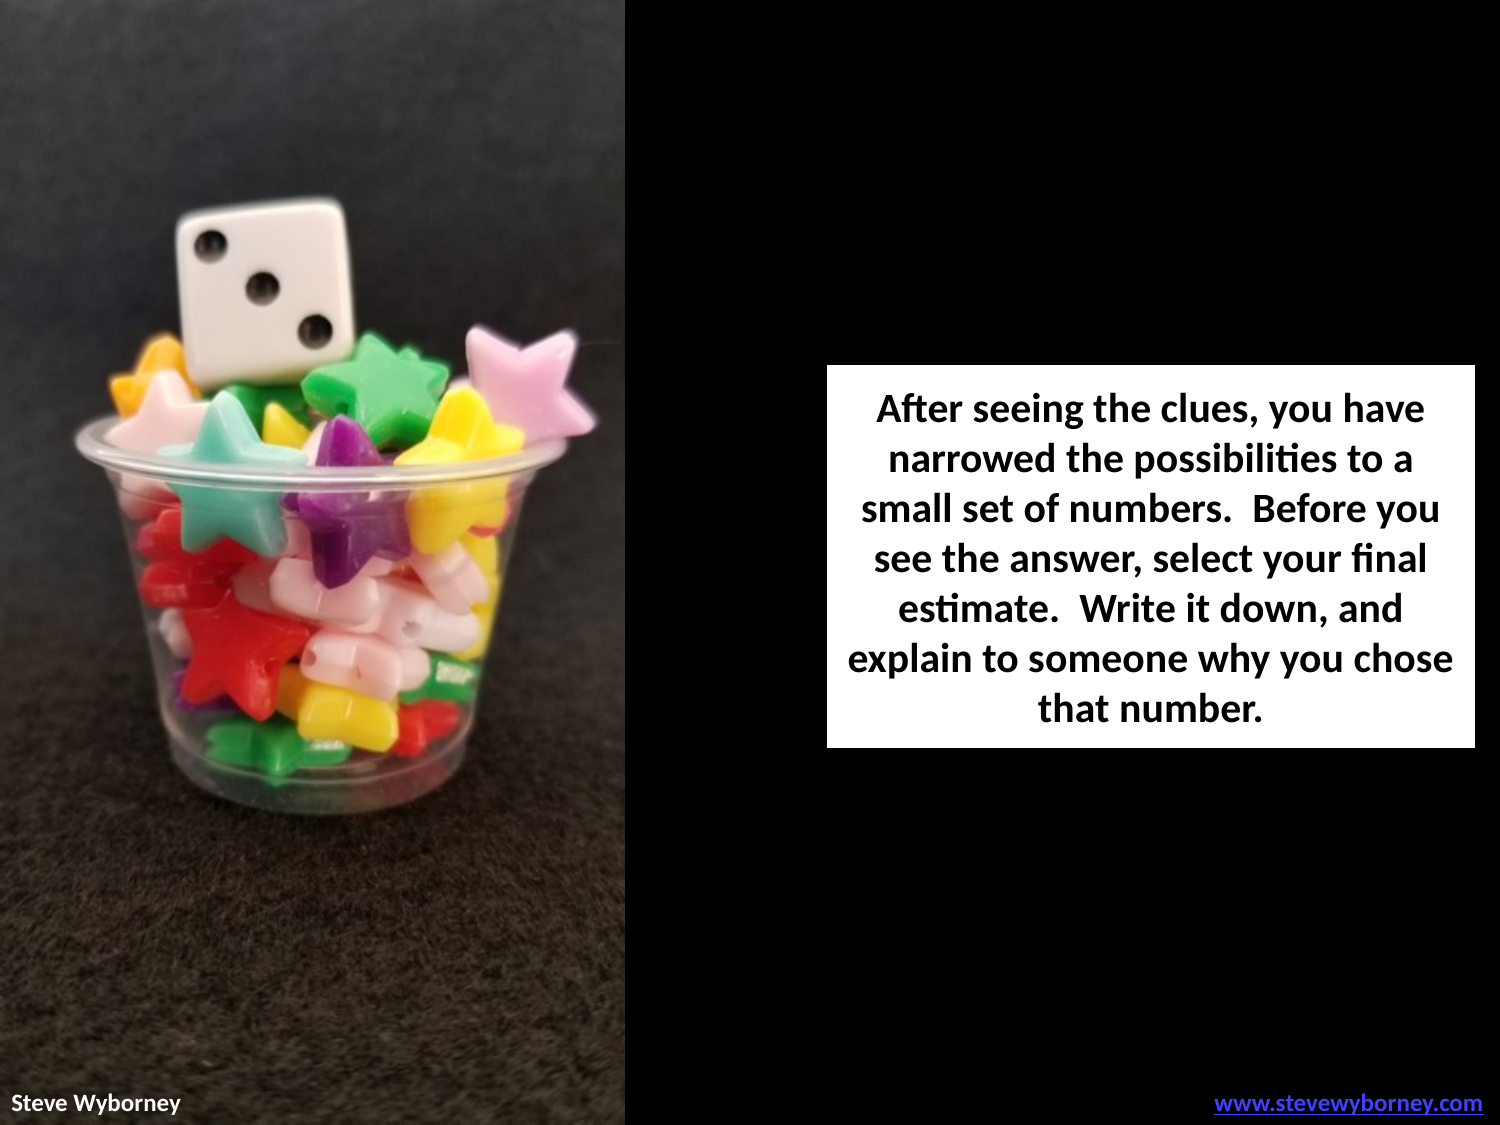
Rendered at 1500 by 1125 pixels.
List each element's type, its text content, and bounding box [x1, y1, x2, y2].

picture [0, 0, 626, 1125]
text_box www.stevewyborney.com [1199, 1079, 1499, 1125]
text_box After seeing the clues, you have narrowed the possibilities to a small set of numbers. Before you see the answer, select your final estimate. Write it down, and explain to someone why you chose that number. [823, 360, 1479, 752]
